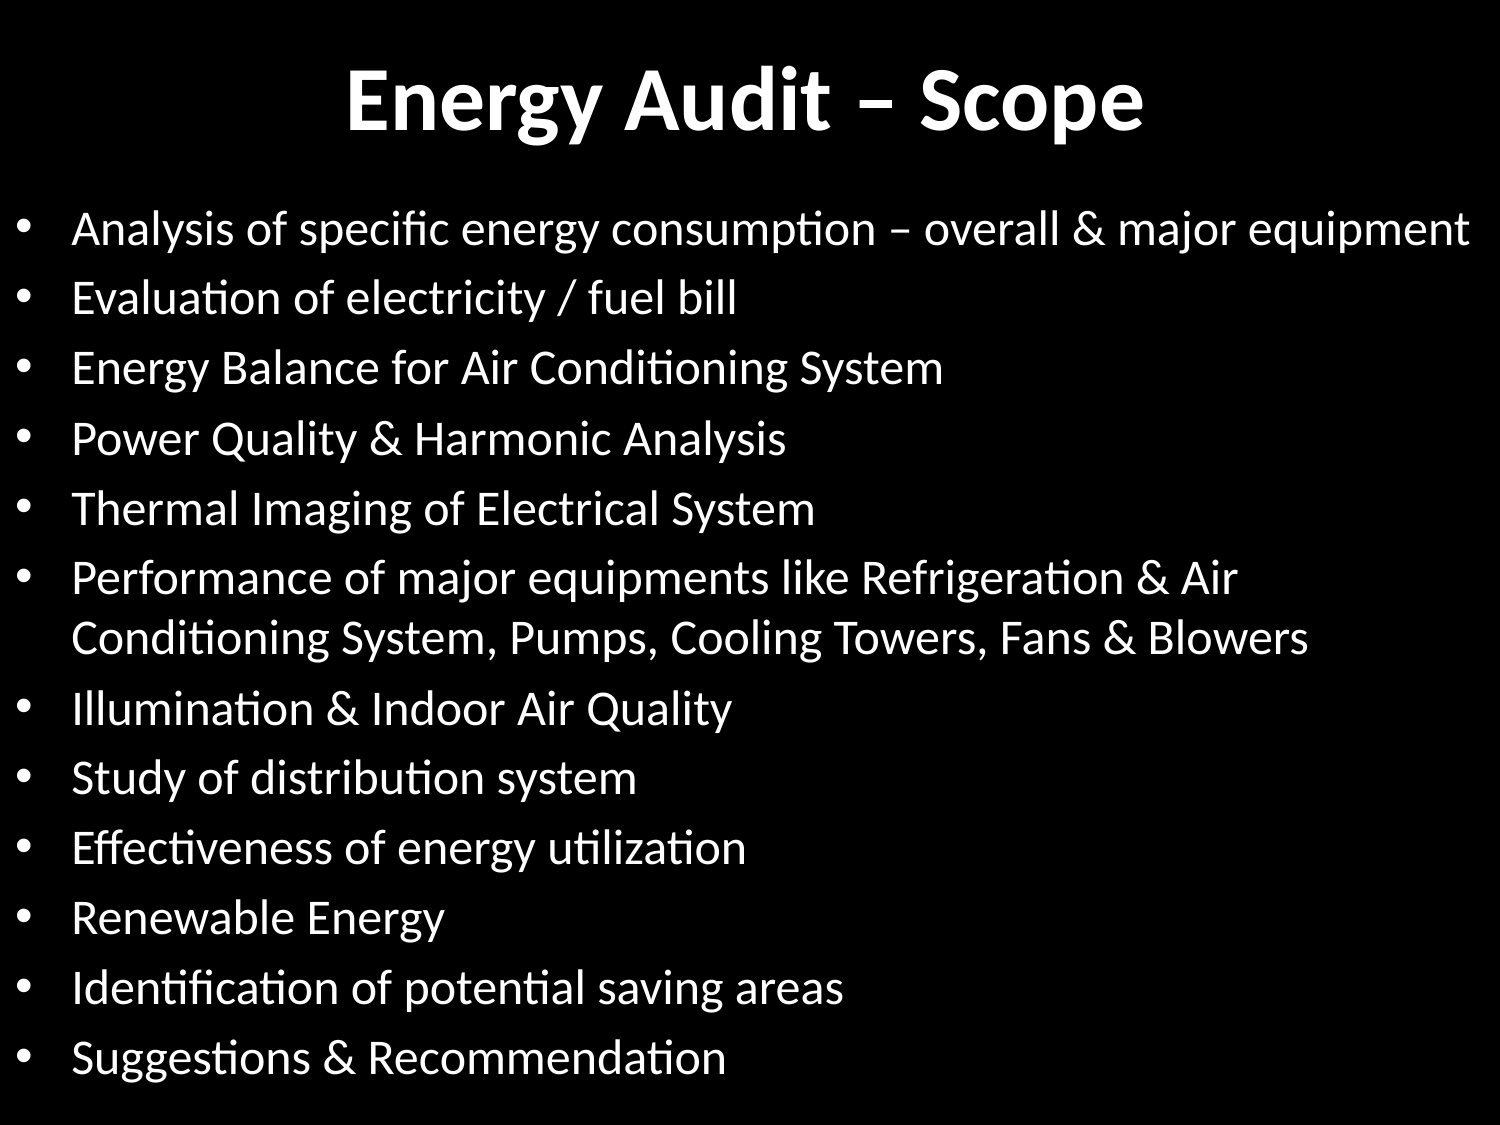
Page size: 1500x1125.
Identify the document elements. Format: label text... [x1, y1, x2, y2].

title Energy Audit – Scope [12, 0, 1500, 187]
list Analysis of specific energy consumption – overall & major equipment Evaluation of electricity / fuel bill Energy Balance for Air Conditioning System Power Quality & Harmonic Analysis Thermal Imaging of Electrical System Performance of major equipments like Refrigeration & Air Conditioning System, Pumps, Cooling Towers, Fans & Blowers Illumination & Indoor Air Quality Study of distribution system Effectiveness of energy utilization Renewable Energy Identification of potential saving areas Suggestions & Recommendation [0, 187, 1500, 1125]
